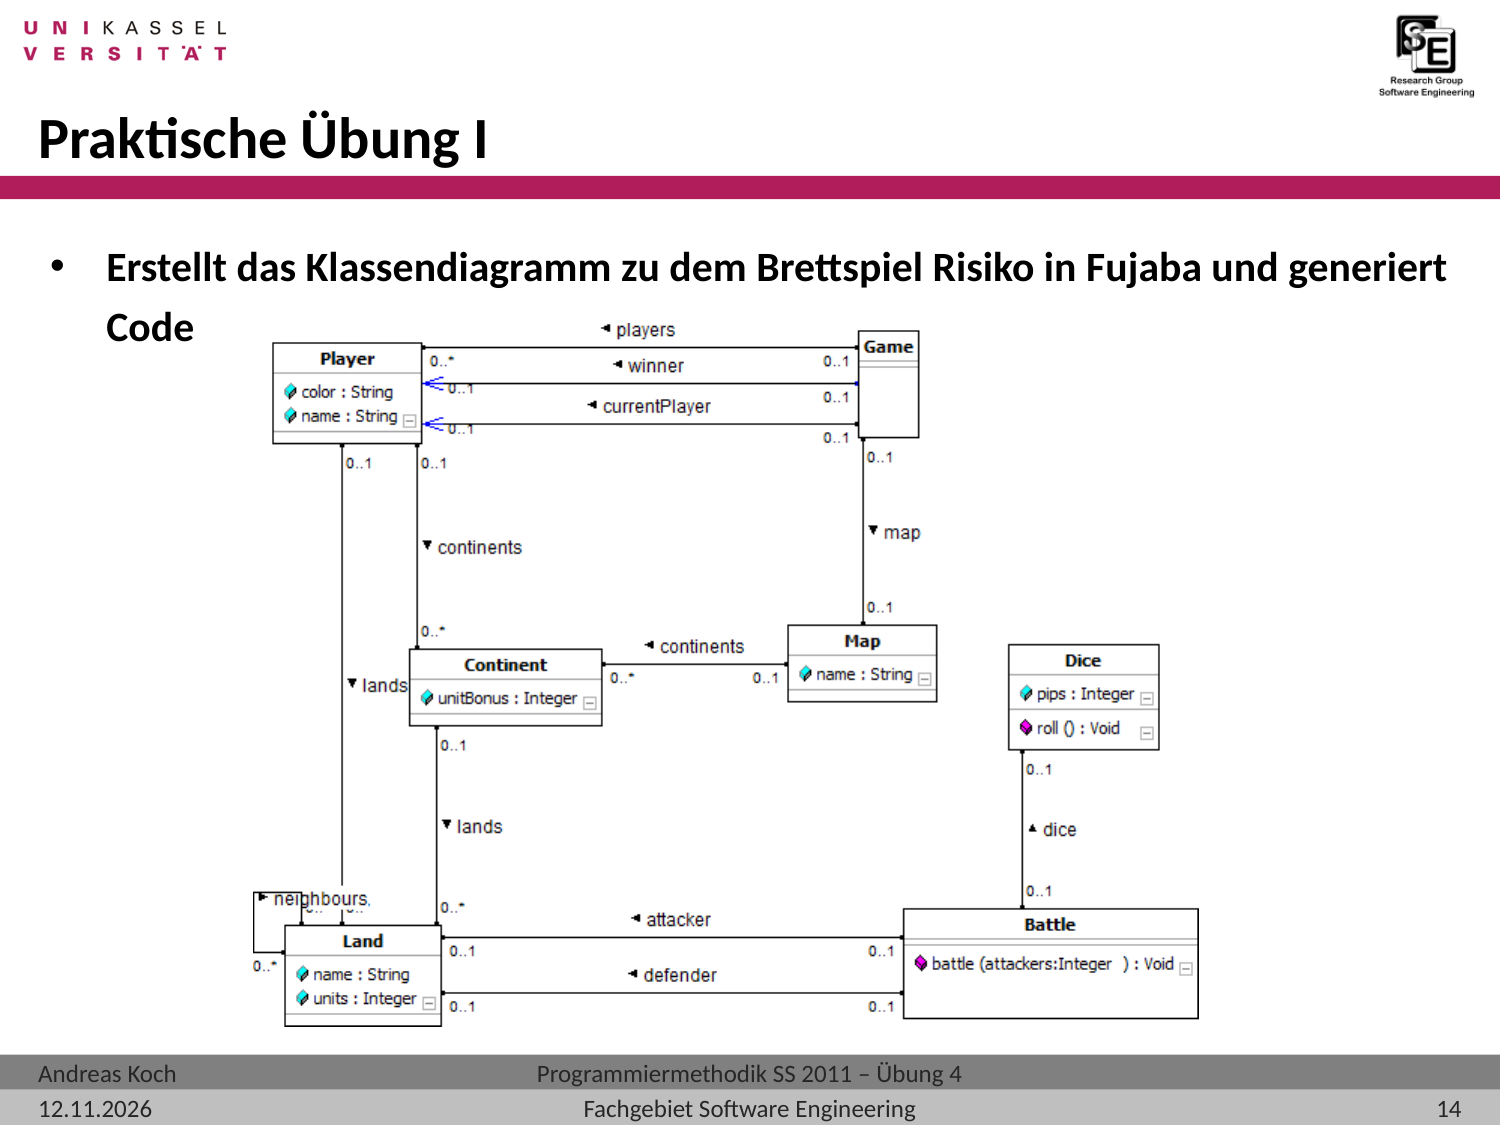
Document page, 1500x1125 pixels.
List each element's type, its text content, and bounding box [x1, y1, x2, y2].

picture [1312, 11, 1500, 100]
picture [23, 11, 235, 71]
picture [253, 322, 1200, 1027]
title Praktische Übung I [23, 93, 1466, 178]
list Erstellt das Klassendiagramm zu dem Brettspiel Risiko in Fujaba und generiert Code [34, 222, 1477, 1044]
